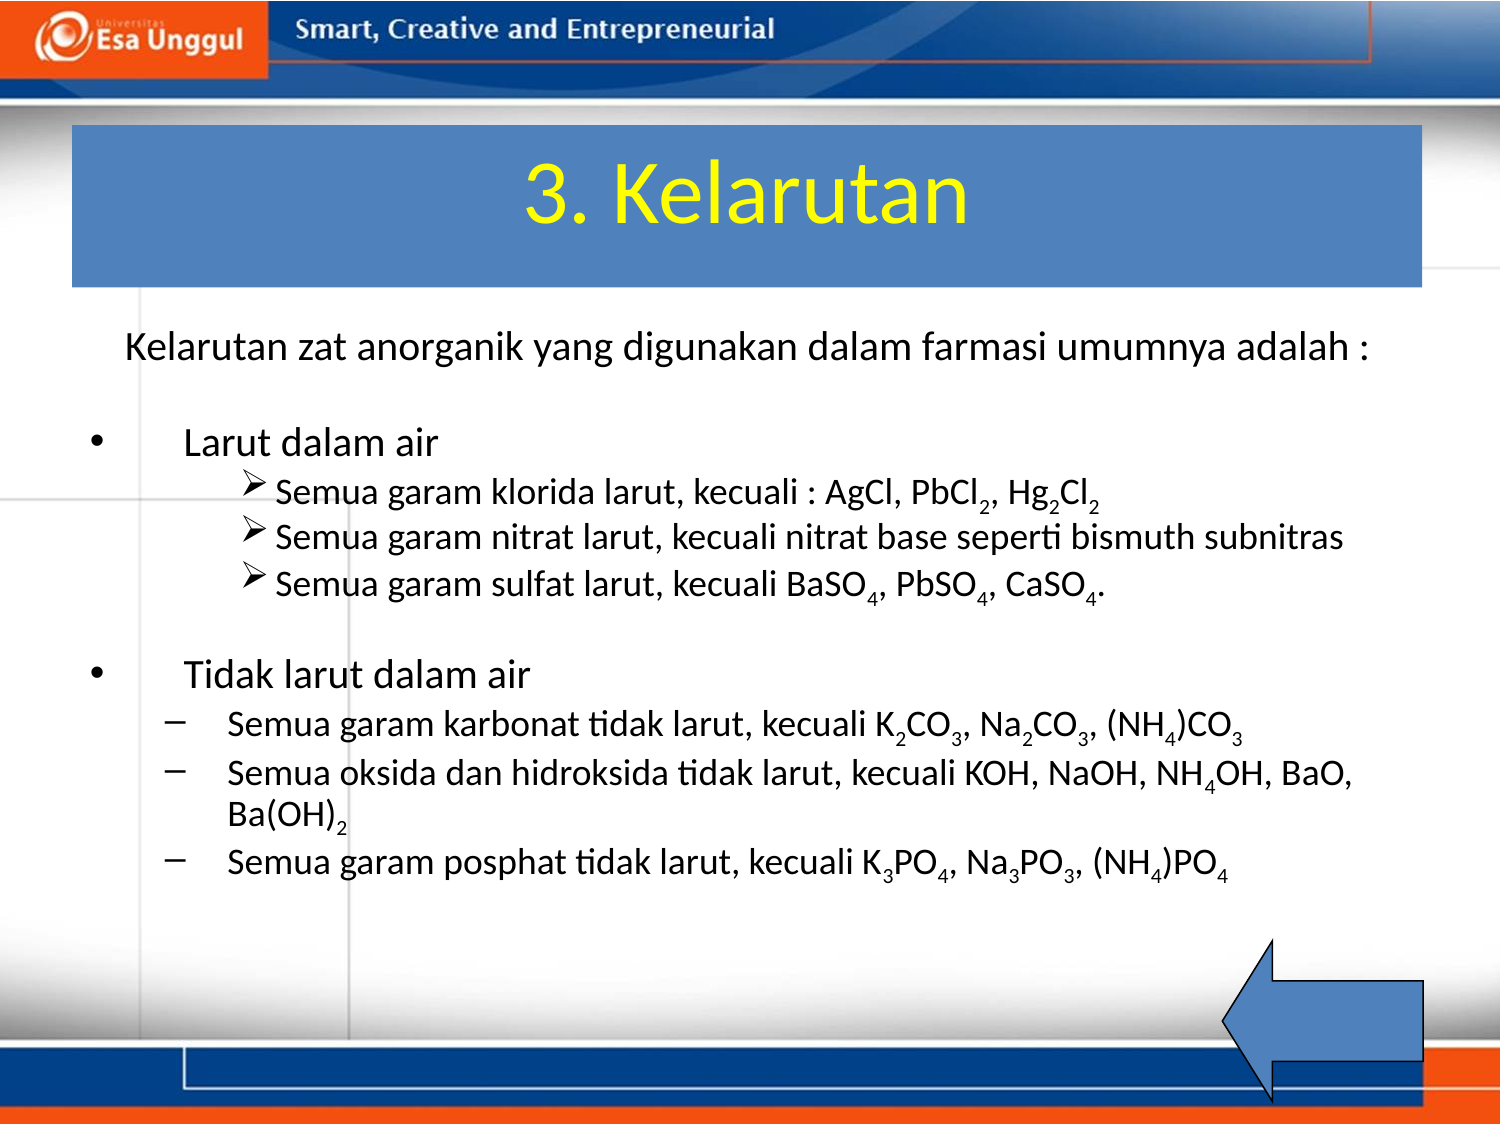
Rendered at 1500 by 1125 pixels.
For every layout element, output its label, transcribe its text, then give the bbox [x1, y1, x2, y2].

text_box [1222, 940, 1424, 1102]
list Kelarutan zat anorganik yang digunakan dalam farmasi umumnya adalah : Larut dalam air Semua garam klorida larut, kecuali : AgCl, PbCl2, Hg2Cl2 Semua garam nitrat larut, kecuali nitrat base seperti bismuth subnitras Semua garam sulfat larut, kecuali BaSO4, PbSO4, CaSO4. Tidak larut dalam air Semua garam karbonat tidak larut, kecuali K2CO3, Na2CO3, (NH4)CO3 Semua oksida dan hidroksida tidak larut, kecuali KOH, NaOH, NH4OH, BaO, Ba(OH)2 Semua garam posphat tidak larut, kecuali K3PO4, Na3PO3, (NH4)PO4 [75, 262, 1425, 1005]
title 3. Kelarutan [72, 125, 1423, 288]
picture [0, 1, 1500, 1124]
